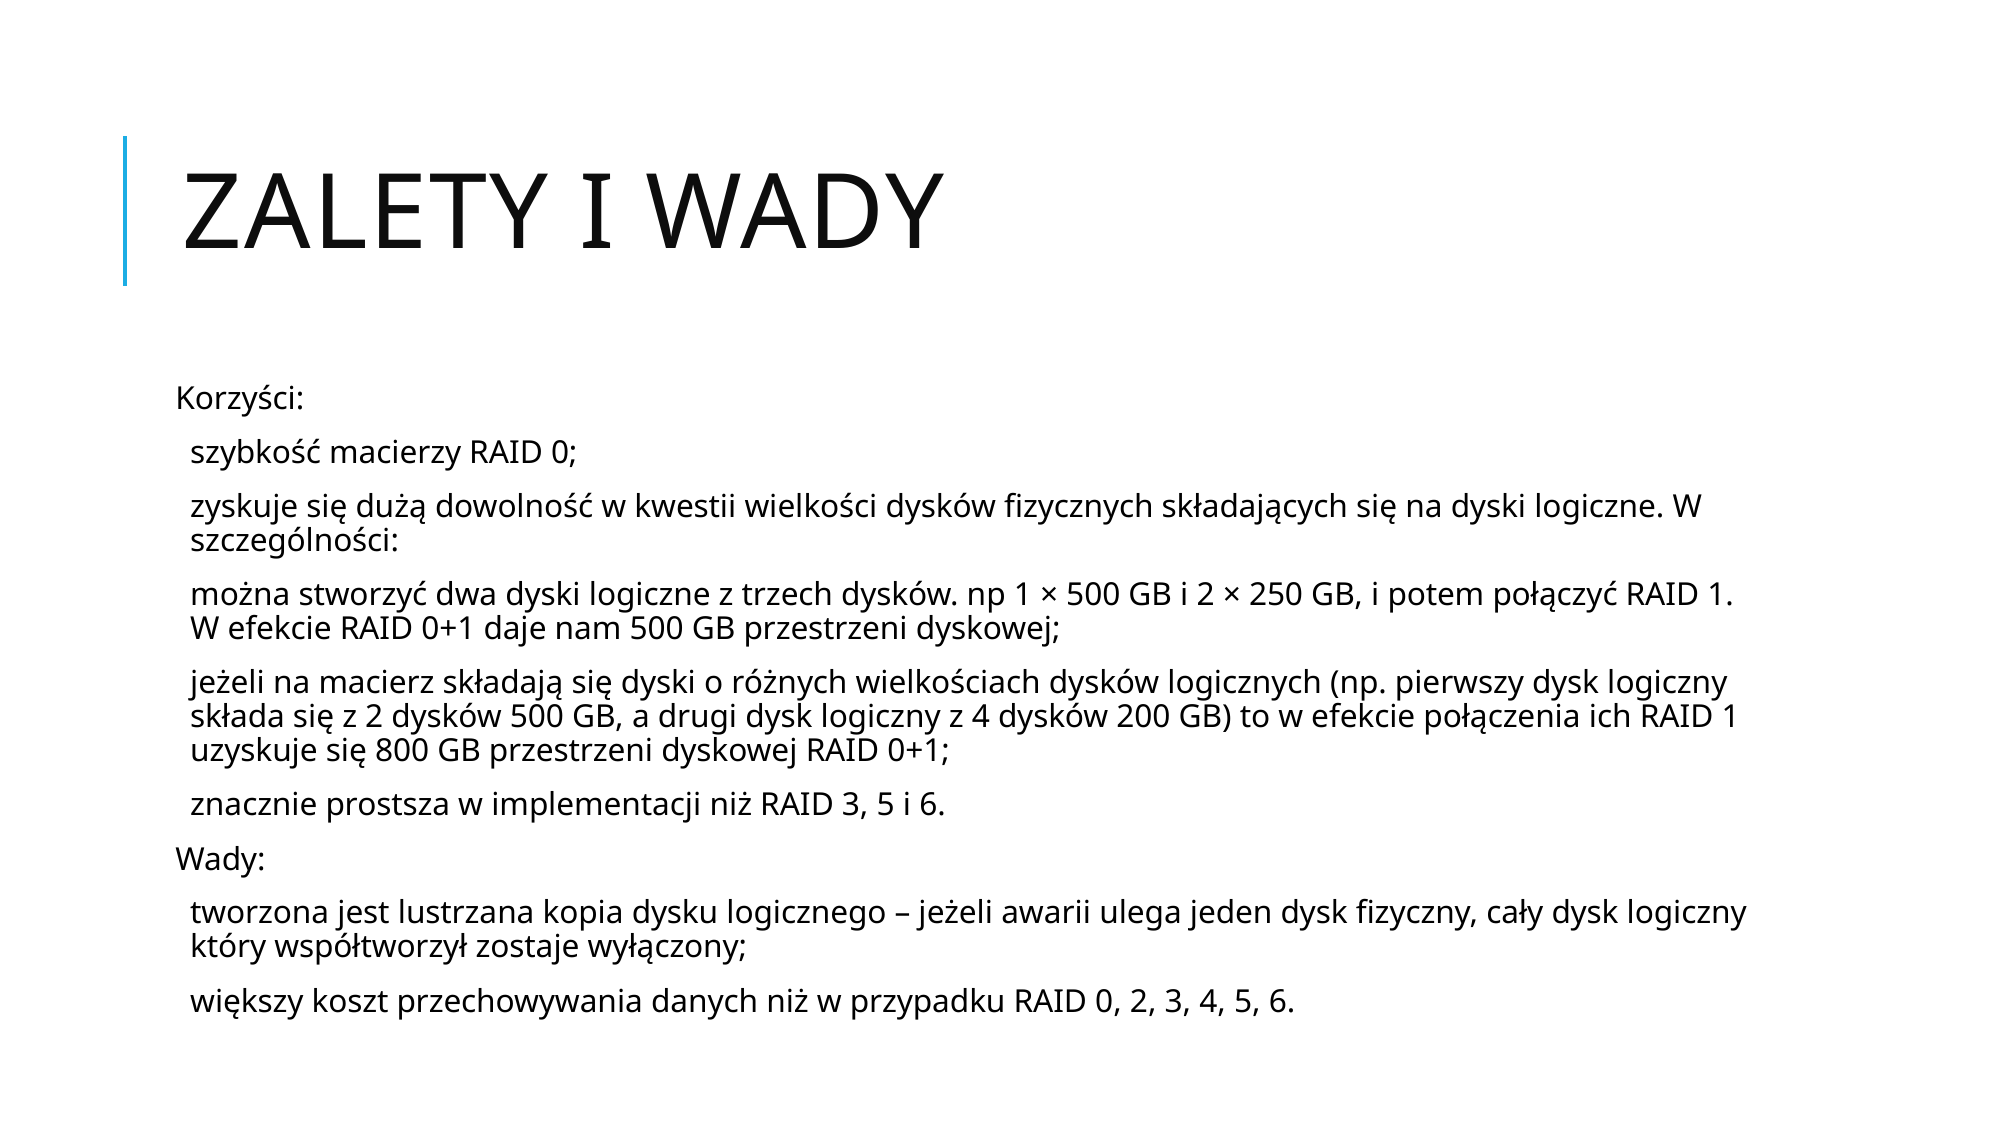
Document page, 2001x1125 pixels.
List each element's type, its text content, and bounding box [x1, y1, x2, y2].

list Korzyści: szybkość macierzy RAID 0; zyskuje się dużą dowolność w kwestii wielkości dysków fizycznych składających się na dyski logiczne. W szczególności: można stworzyć dwa dyski logiczne z trzech dysków. np 1 × 500 GB i 2 × 250 GB, i potem połączyć RAID 1. W efekcie RAID 0+1 daje nam 500 GB przestrzeni dyskowej; jeżeli na macierz składają się dyski o różnych wielkościach dysków logicznych (np. pierwszy dysk logiczny składa się z 2 dysków 500 GB, a drugi dysk logiczny z 4 dysków 200 GB) to w efekcie połączenia ich RAID 1 uzyskuje się 800 GB przestrzeni dyskowej RAID 0+1; znacznie prostsza w implementacji niż RAID 3, 5 i 6. Wady: tworzona jest lustrzana kopia dysku logicznego – jeżeli awarii ulega jeden dysk fizyczny, cały dysk logiczny który współtworzył zostaje wyłączony; większy koszt przechowywania danych niż w przypadku RAID 0, 2, 3, 4, 5, 6. [168, 375, 1763, 1035]
title Zalety i wady [168, 96, 1763, 342]
